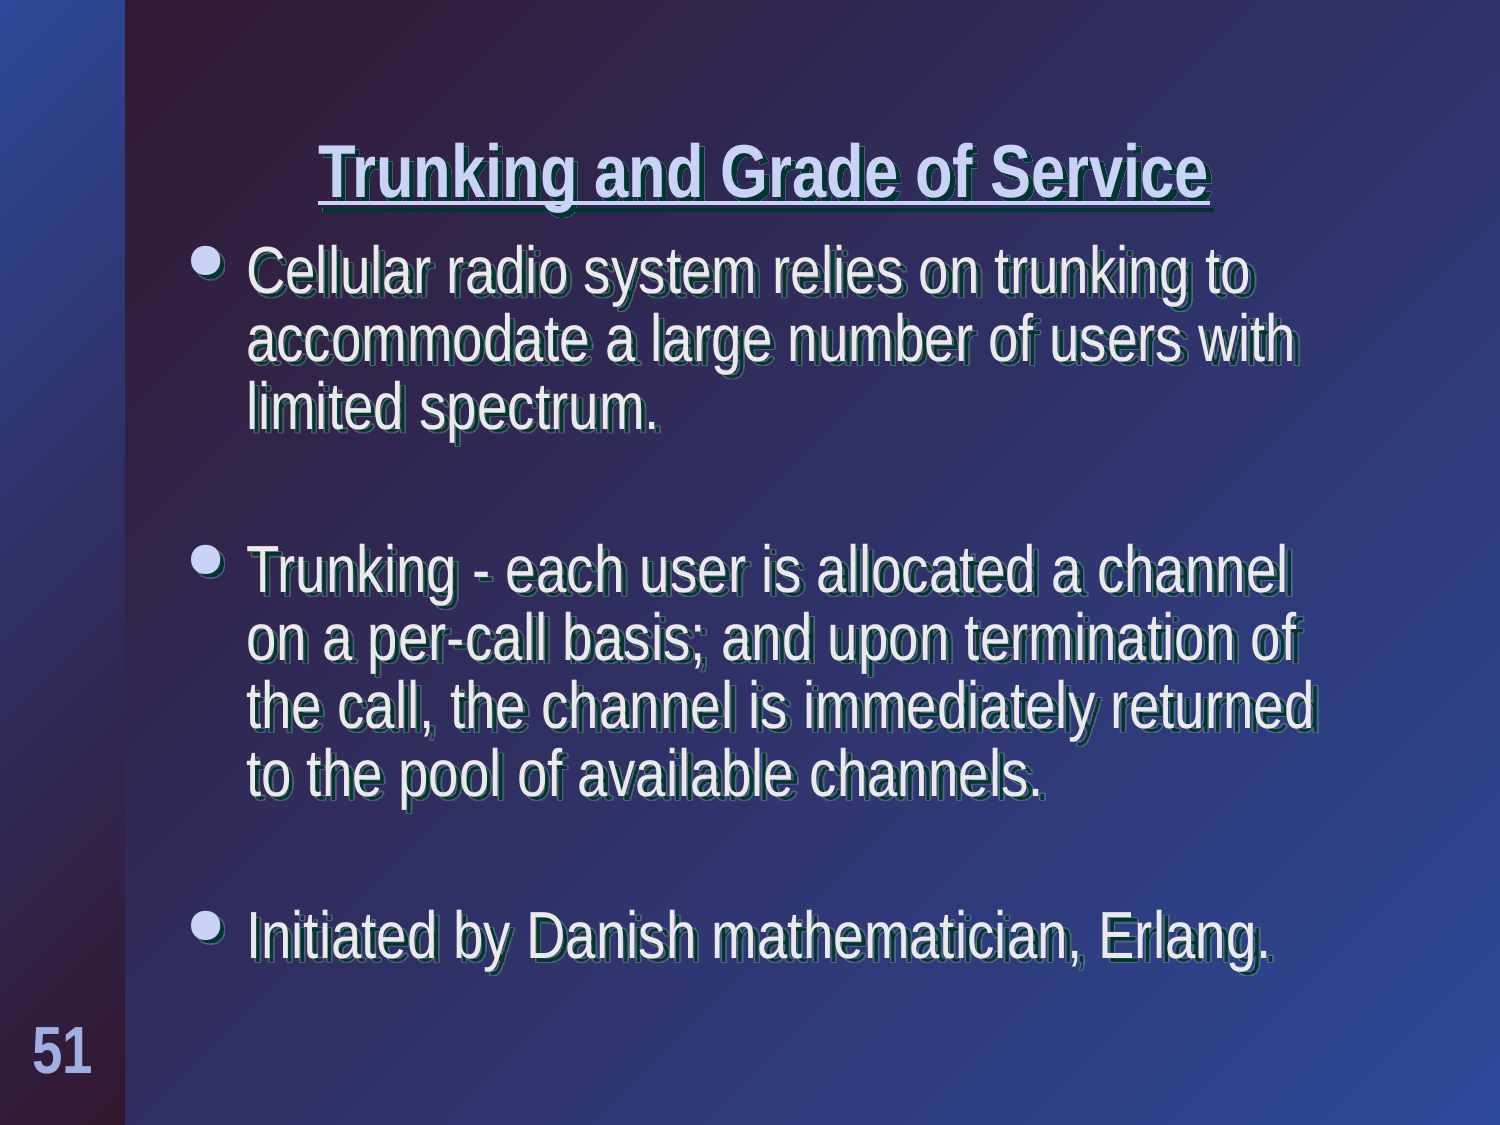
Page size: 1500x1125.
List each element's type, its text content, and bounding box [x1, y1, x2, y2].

list Cellular radio system relies on trunking to accommodate a large number of users with limited spectrum. Trunking - each user is allocated a channel on a per-call basis; and upon termination of the call, the channel is immediately returned to the pool of available channels. Initiated by Danish mathematician, Erlang. [174, 231, 1363, 999]
title Trunking and Grade of Service [169, 124, 1359, 225]
